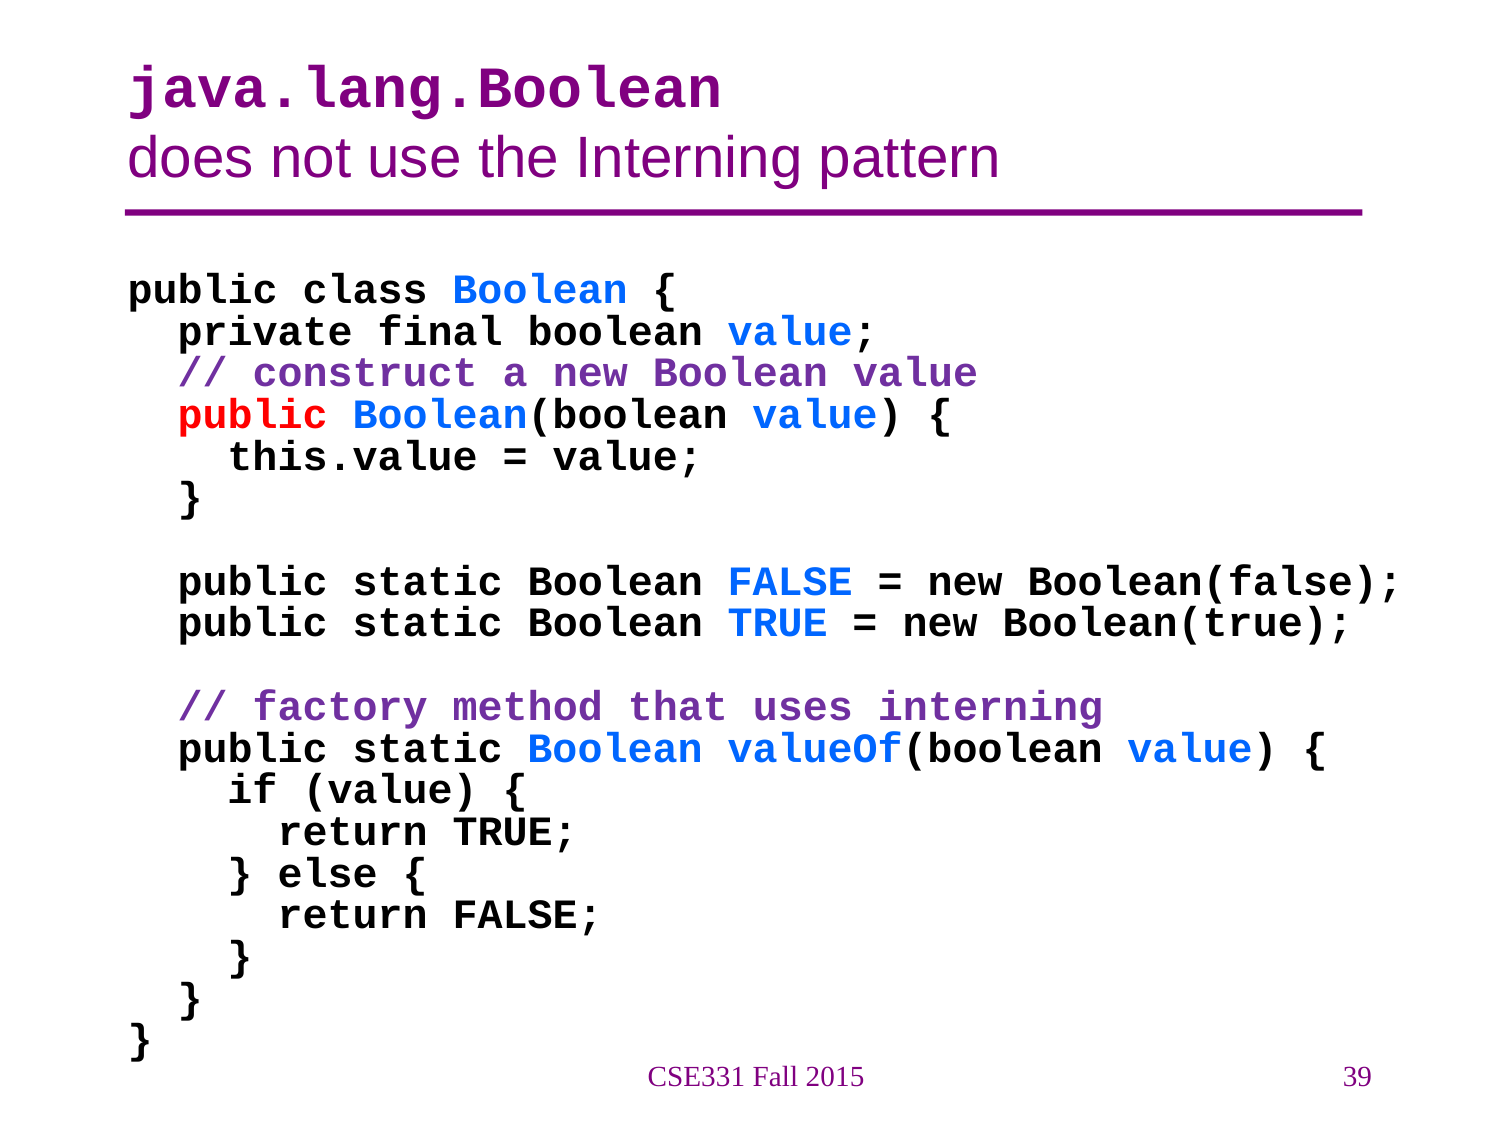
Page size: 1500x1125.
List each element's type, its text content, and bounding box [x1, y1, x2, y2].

title java.lang.Boolean does not use the Interning pattern [112, 24, 1388, 213]
list public class Boolean { private final boolean value; // construct a new Boolean value public Boolean(boolean value) { this.value = value; } public static Boolean FALSE = new Boolean(false); public static Boolean TRUE = new Boolean(true); // factory method that uses interning public static Boolean valueOf(boolean value) { if (value) { return TRUE; } else { return FALSE; } } } [112, 262, 1438, 1000]
footer CSE331 Fall 2015 [474, 1049, 1038, 1125]
slide_number 39 [1074, 1049, 1388, 1125]
